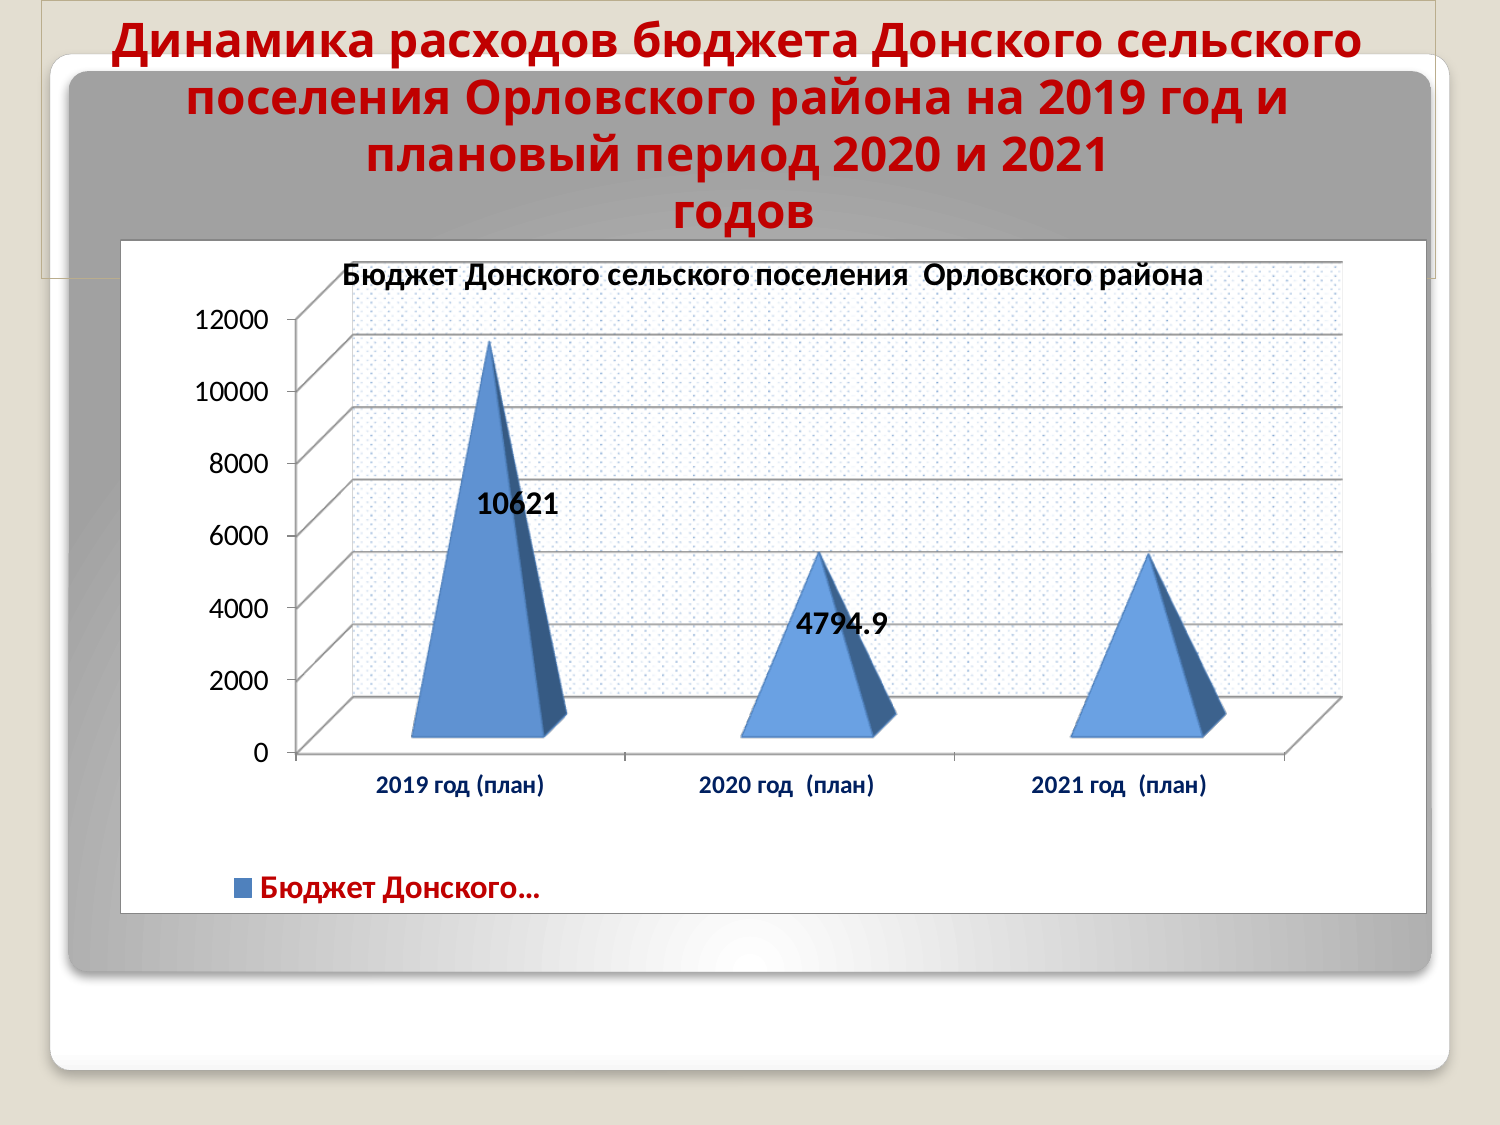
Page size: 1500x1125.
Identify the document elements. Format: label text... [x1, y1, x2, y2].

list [111, 231, 1432, 919]
title Динамика расходов бюджета Донского сельского поселения Орловского района на 2019 год и плановый период 2020 и 2021 годов (тыс. рублей) [41, 0, 1436, 279]
